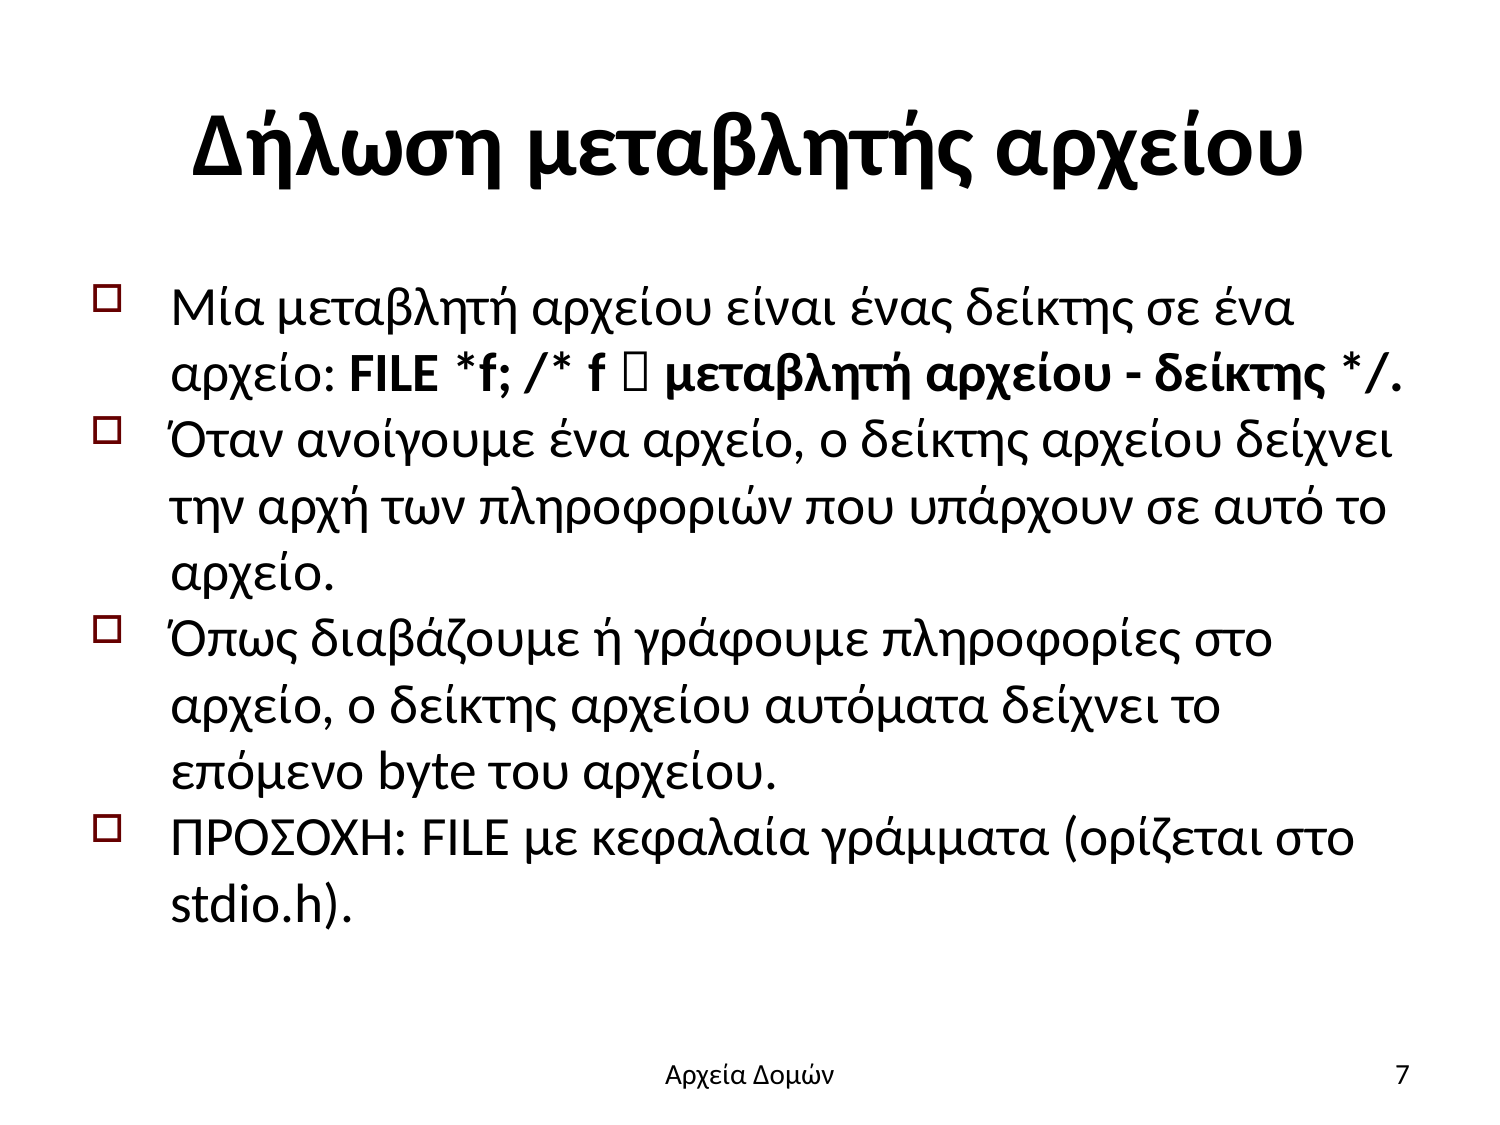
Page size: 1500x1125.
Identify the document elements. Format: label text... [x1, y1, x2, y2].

slide_number 7 [1074, 1042, 1425, 1103]
title Δήλωση μεταβλητής αρχείου [75, 45, 1425, 233]
footer Αρχεία Δομών [512, 1042, 988, 1103]
list Μία μεταβλητή αρχείου είναι ένας δείκτης σε ένα αρχείο: FILE *f; /* f  μεταβλητή αρχείου - δείκτης */. Όταν ανοίγουμε ένα αρχείο, ο δείκτης αρχείου δείχνει την αρχή των πληροφοριών που υπάρχουν σε αυτό το αρχείο. Όπως διαβάζουμε ή γράφουμε πληροφορίες στο αρχείο, ο δείκτης αρχείου αυτόματα δείχνει το επόμενο byte του αρχείου. ΠΡΟΣΟΧΉ: FILE με κεφαλαία γράμματα (ορίζεται στο stdio.h). [75, 262, 1425, 1005]
